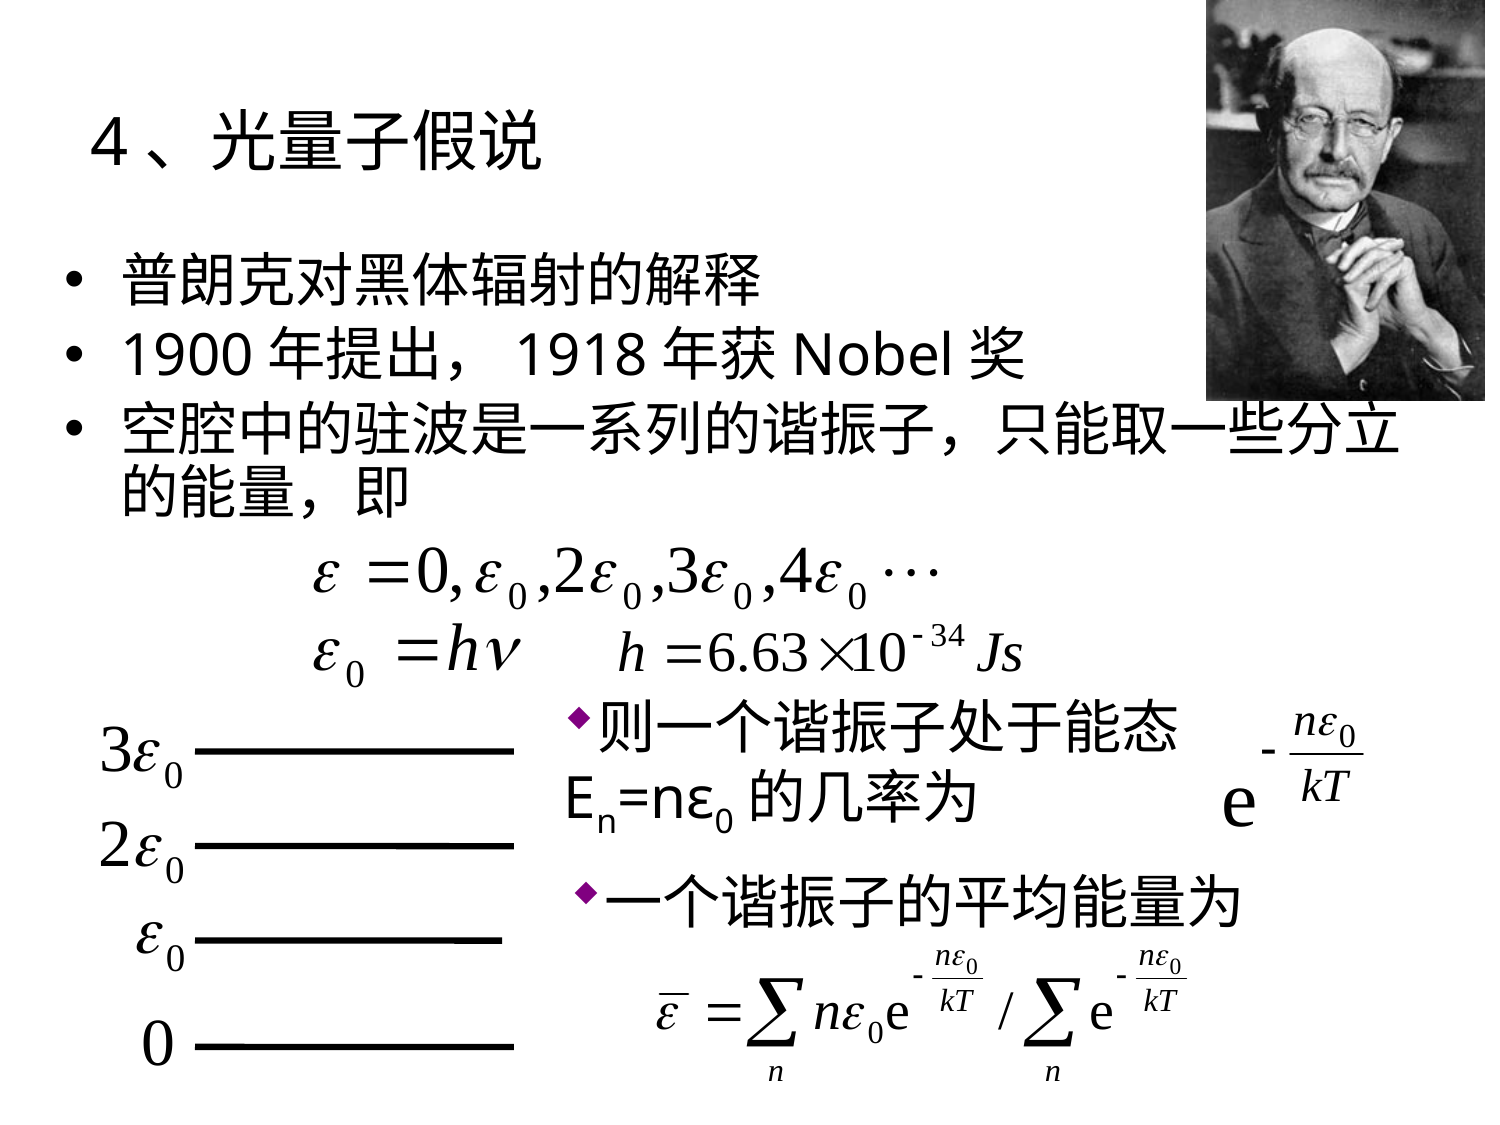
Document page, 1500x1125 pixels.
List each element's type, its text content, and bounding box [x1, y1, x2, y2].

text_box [88, 811, 196, 900]
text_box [646, 931, 1203, 1095]
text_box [300, 525, 951, 627]
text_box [123, 905, 198, 988]
title 4、光量子假说 [75, 45, 1201, 233]
picture [1206, 0, 1485, 402]
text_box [1210, 685, 1382, 847]
text_box 普朗克对黑体辐射的解释 1900年提出，1918年获Nobel奖 空腔中的驻波是一系列的谐振子，只能取一些分立的能量，即 [49, 243, 1451, 598]
text_box 一个谐振子的平均能量为 [555, 857, 1260, 943]
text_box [300, 602, 538, 705]
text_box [132, 1003, 190, 1083]
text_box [91, 703, 193, 806]
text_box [608, 609, 1034, 687]
text_box 则一个谐振子处于能态En=nε0的几率为 [549, 682, 1199, 848]
